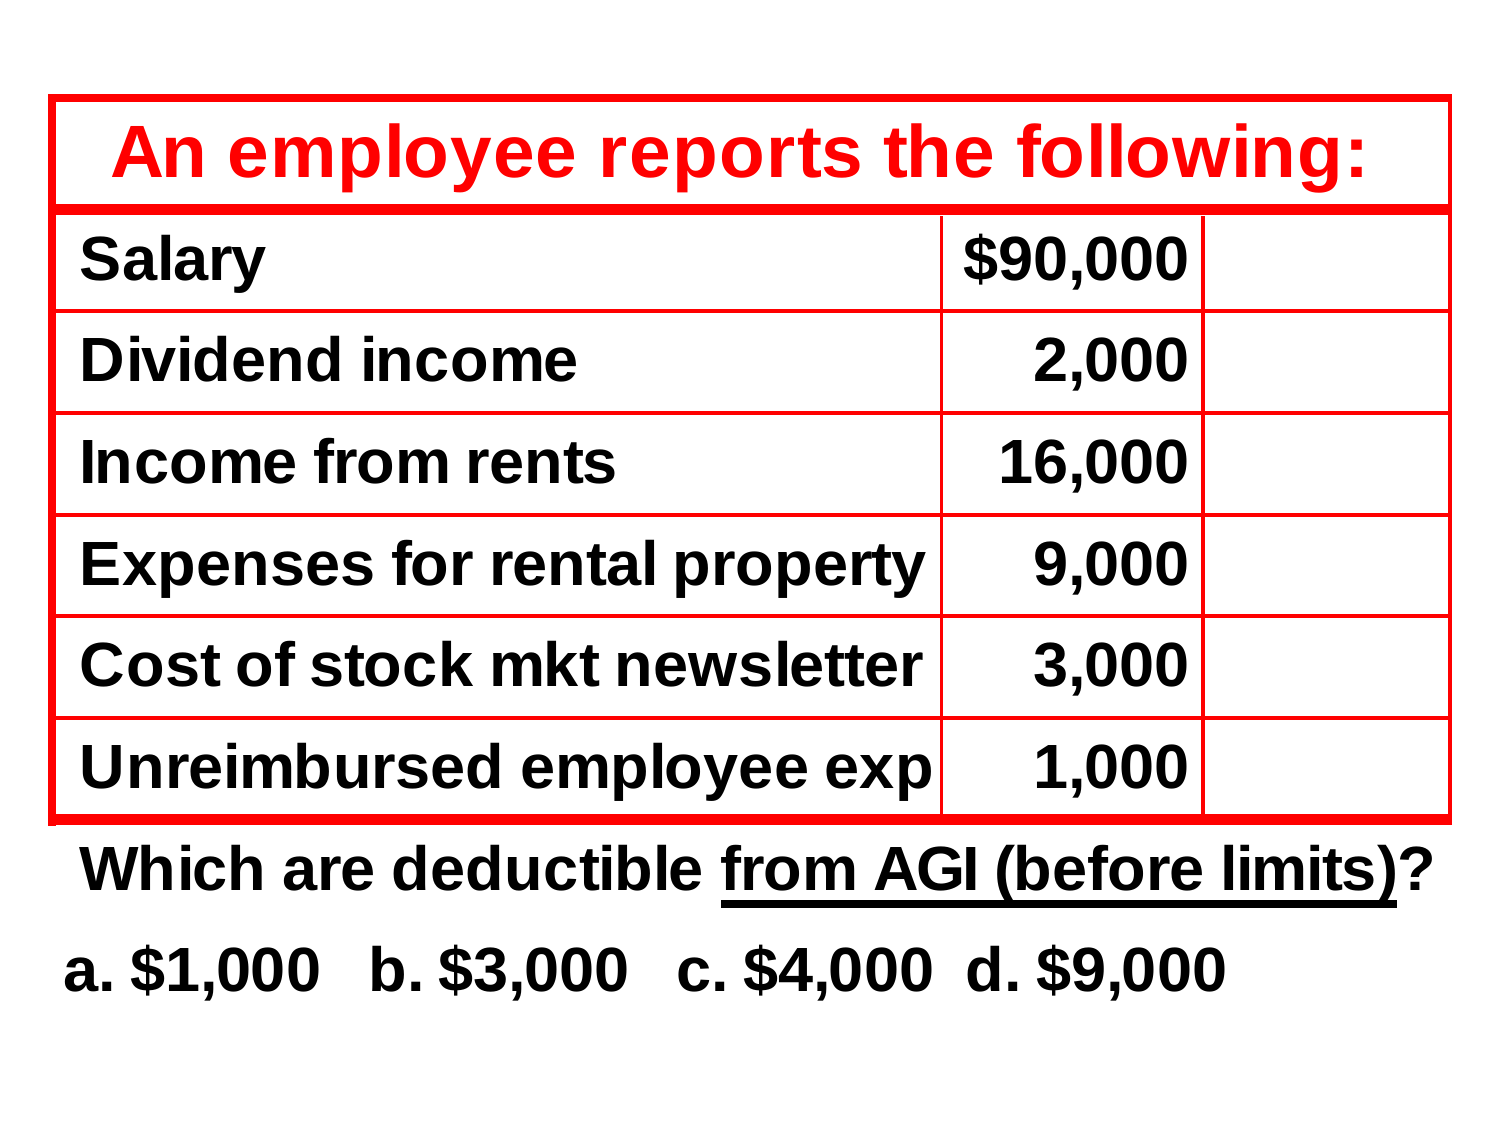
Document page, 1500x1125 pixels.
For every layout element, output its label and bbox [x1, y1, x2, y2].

list [47, 94, 1456, 1026]
